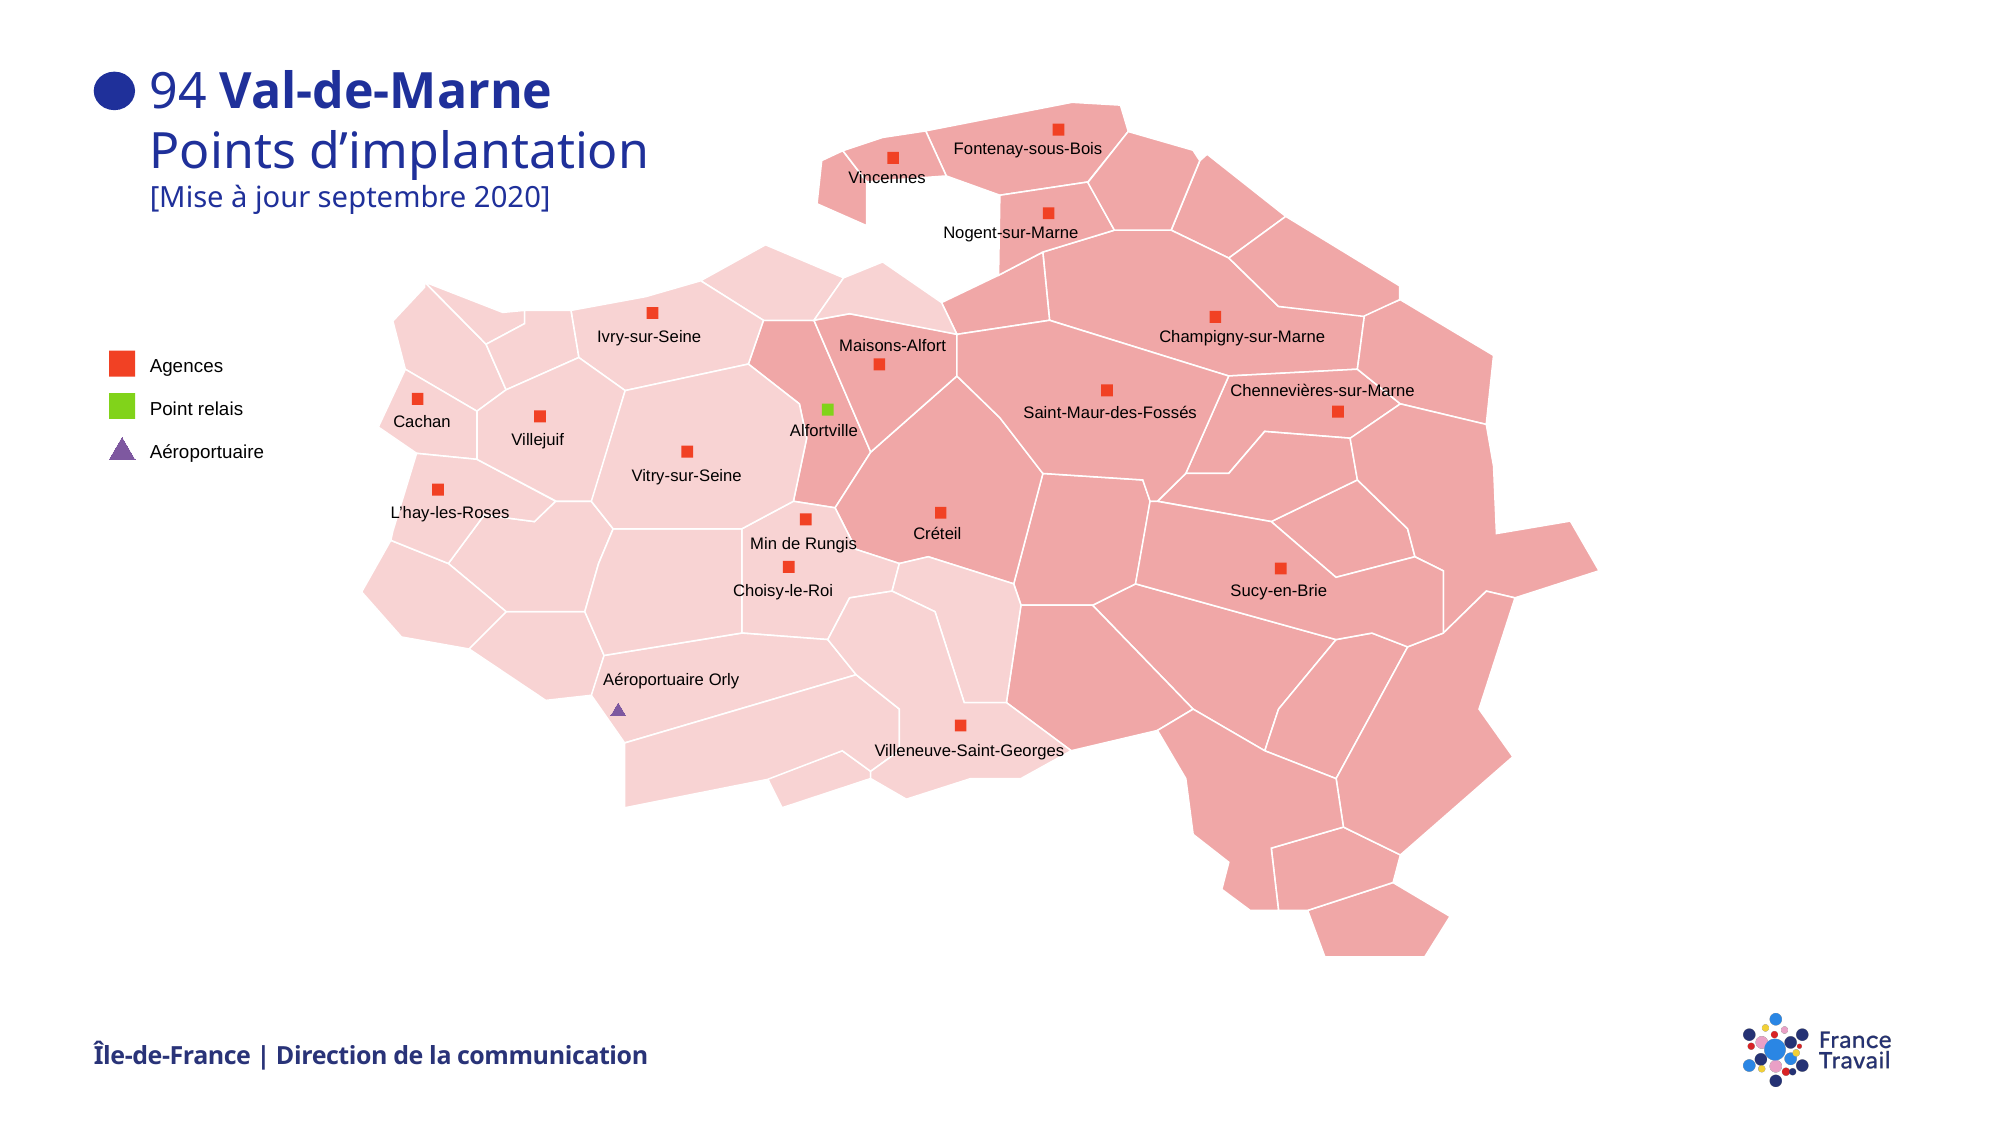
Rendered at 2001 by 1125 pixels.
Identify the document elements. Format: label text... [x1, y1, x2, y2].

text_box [389, 483, 512, 523]
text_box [912, 506, 981, 544]
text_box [874, 718, 1082, 761]
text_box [732, 560, 852, 601]
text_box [1229, 561, 1349, 601]
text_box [1158, 310, 1357, 348]
footer Île-de-France | Direction de la communication [93, 1035, 797, 1074]
text_box Agences Point relais Aéroportuaire [135, 346, 348, 471]
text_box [953, 123, 1151, 159]
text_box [838, 334, 1037, 371]
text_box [108, 350, 136, 461]
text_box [1022, 383, 1221, 423]
text_box 94 Val-de-Marne Points d’implantation [Mise à jour septembre 2020] [135, 51, 924, 295]
text_box [92, 70, 135, 112]
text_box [789, 403, 866, 441]
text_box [510, 409, 582, 450]
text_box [847, 151, 1046, 188]
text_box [596, 306, 716, 348]
picture [1743, 1013, 1891, 1087]
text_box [361, 244, 1072, 809]
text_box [631, 444, 751, 486]
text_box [1229, 379, 1428, 419]
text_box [392, 392, 464, 432]
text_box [747, 101, 1600, 958]
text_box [942, 206, 1141, 243]
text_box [749, 512, 869, 554]
